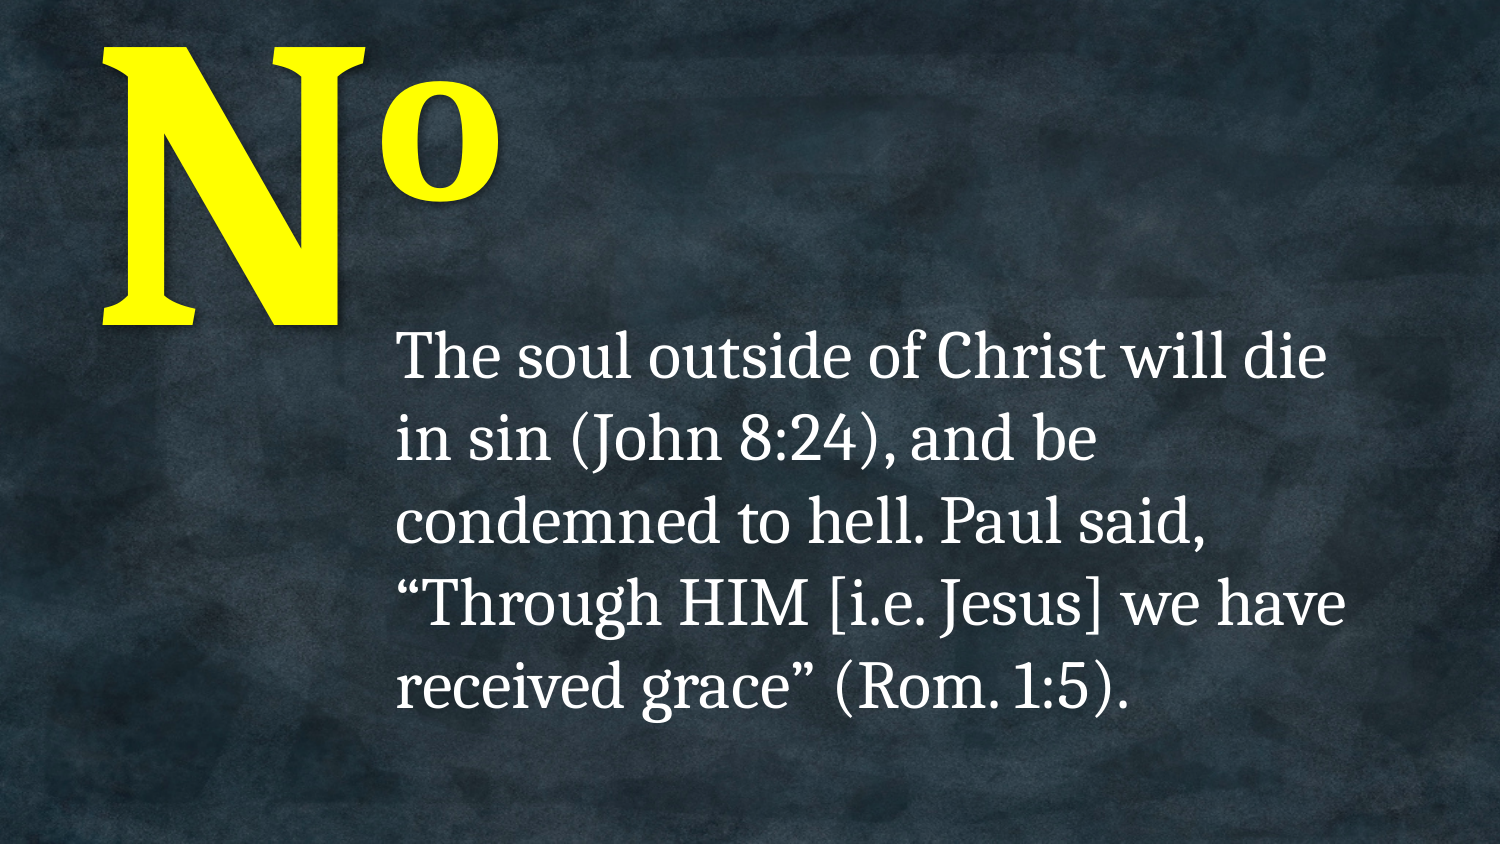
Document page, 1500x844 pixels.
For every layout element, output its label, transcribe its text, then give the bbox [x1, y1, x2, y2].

picture [0, 0, 1500, 844]
title No [75, 33, 724, 284]
list The soul outside of Christ will die in sin (John 8:24), and be condemned to hell. Paul said, “Through HIM [i.e. Jesus] we have received grace” (Rom. 1:5). [380, 247, 1369, 784]
